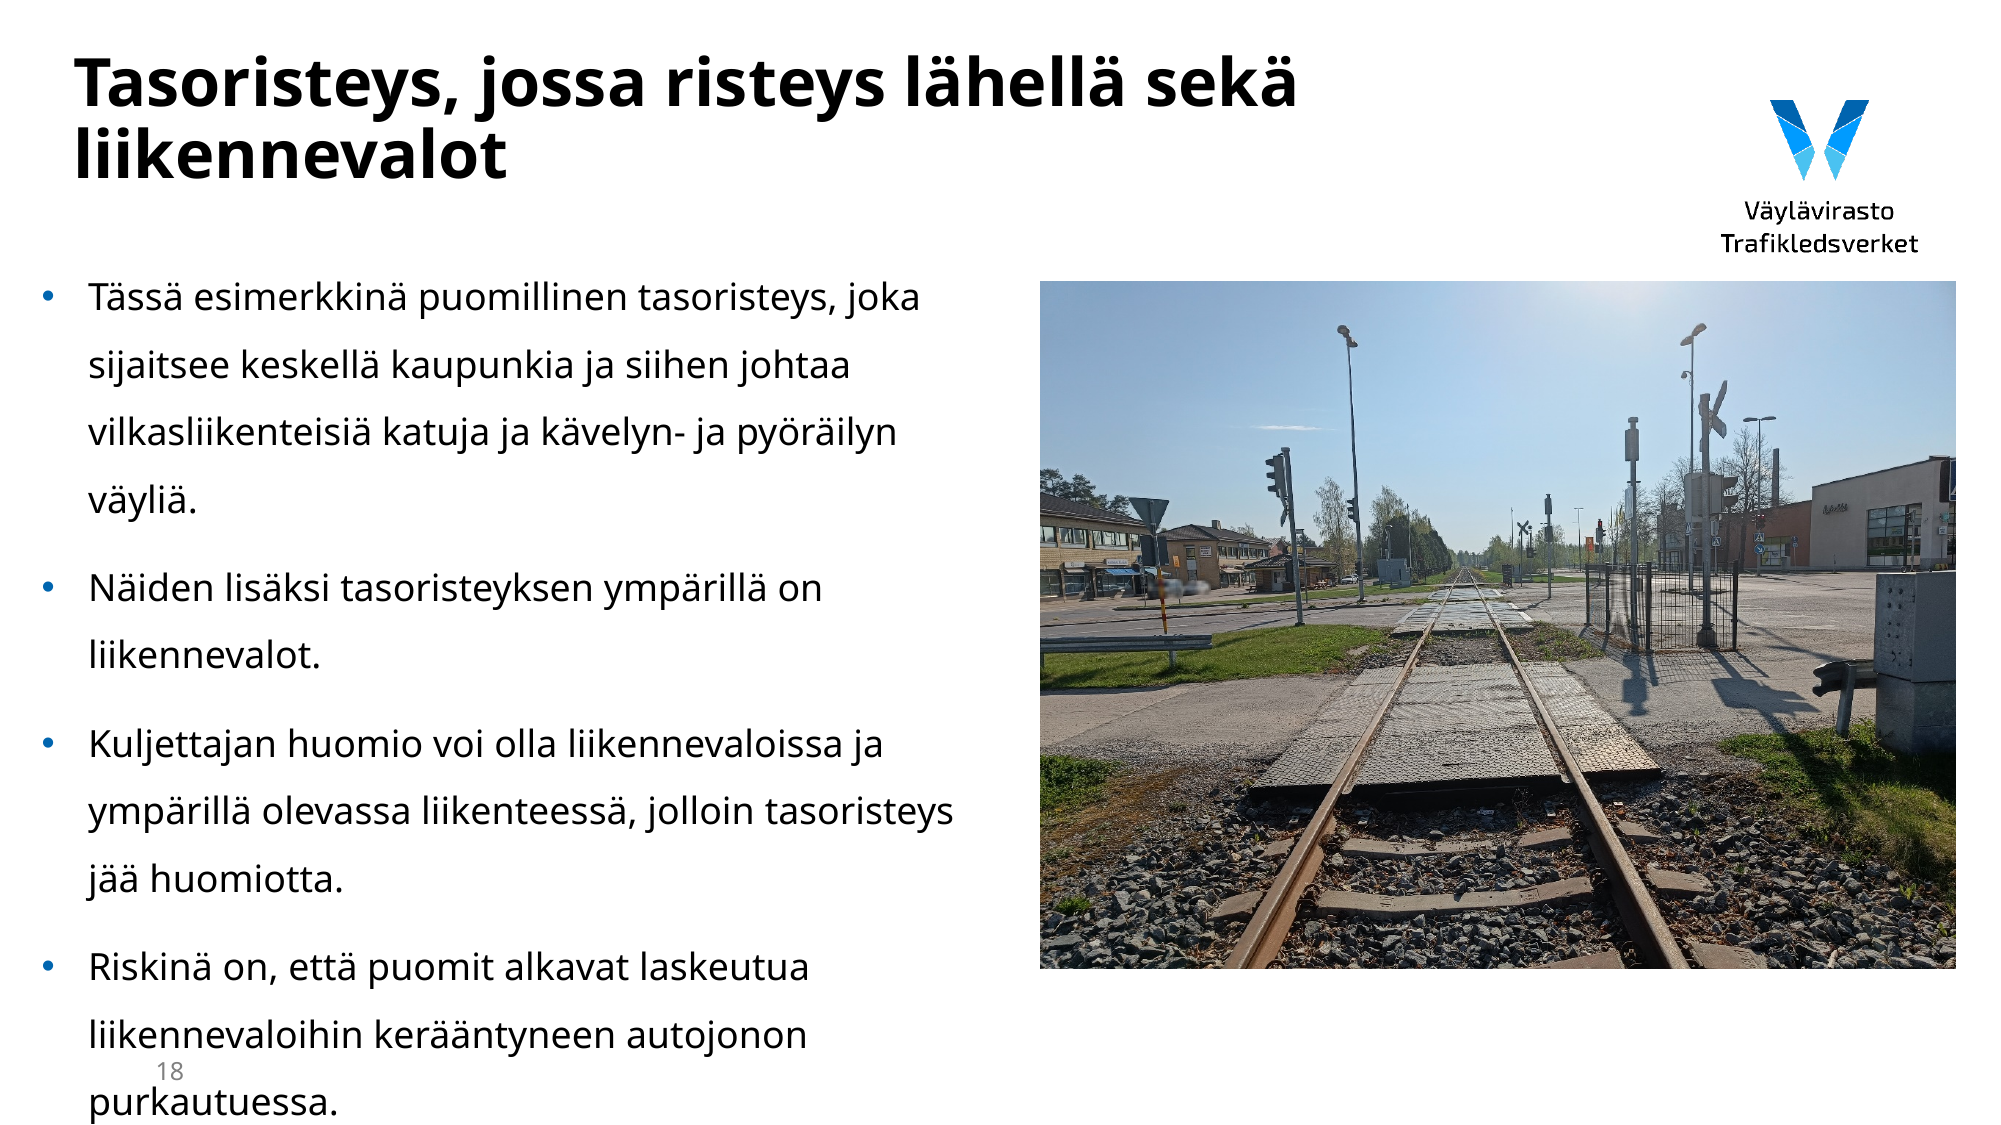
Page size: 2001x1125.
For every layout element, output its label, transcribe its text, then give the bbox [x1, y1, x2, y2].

list Tässä esimerkkinä puomillinen tasoristeys, joka sijaitsee keskellä kaupunkia ja siihen johtaa vilkasliikenteisiä katuja ja kävelyn- ja pyöräilyn väyliä. Näiden lisäksi tasoristeyksen ympärillä on liikennevalot. Kuljettajan huomio voi olla liikennevaloissa ja ympärillä olevassa liikenteessä, jolloin tasoristeys jää huomiotta. Riskinä on, että puomit alkavat laskeutua liikennevaloihin kerääntyneen autojonon purkautuessa. [26, 243, 1027, 698]
title Tasoristeys, jossa risteys lähellä sekä liikennevalot [58, 12, 1677, 230]
slide_number 18 [140, 1042, 233, 1103]
picture [1040, 62, 1958, 969]
